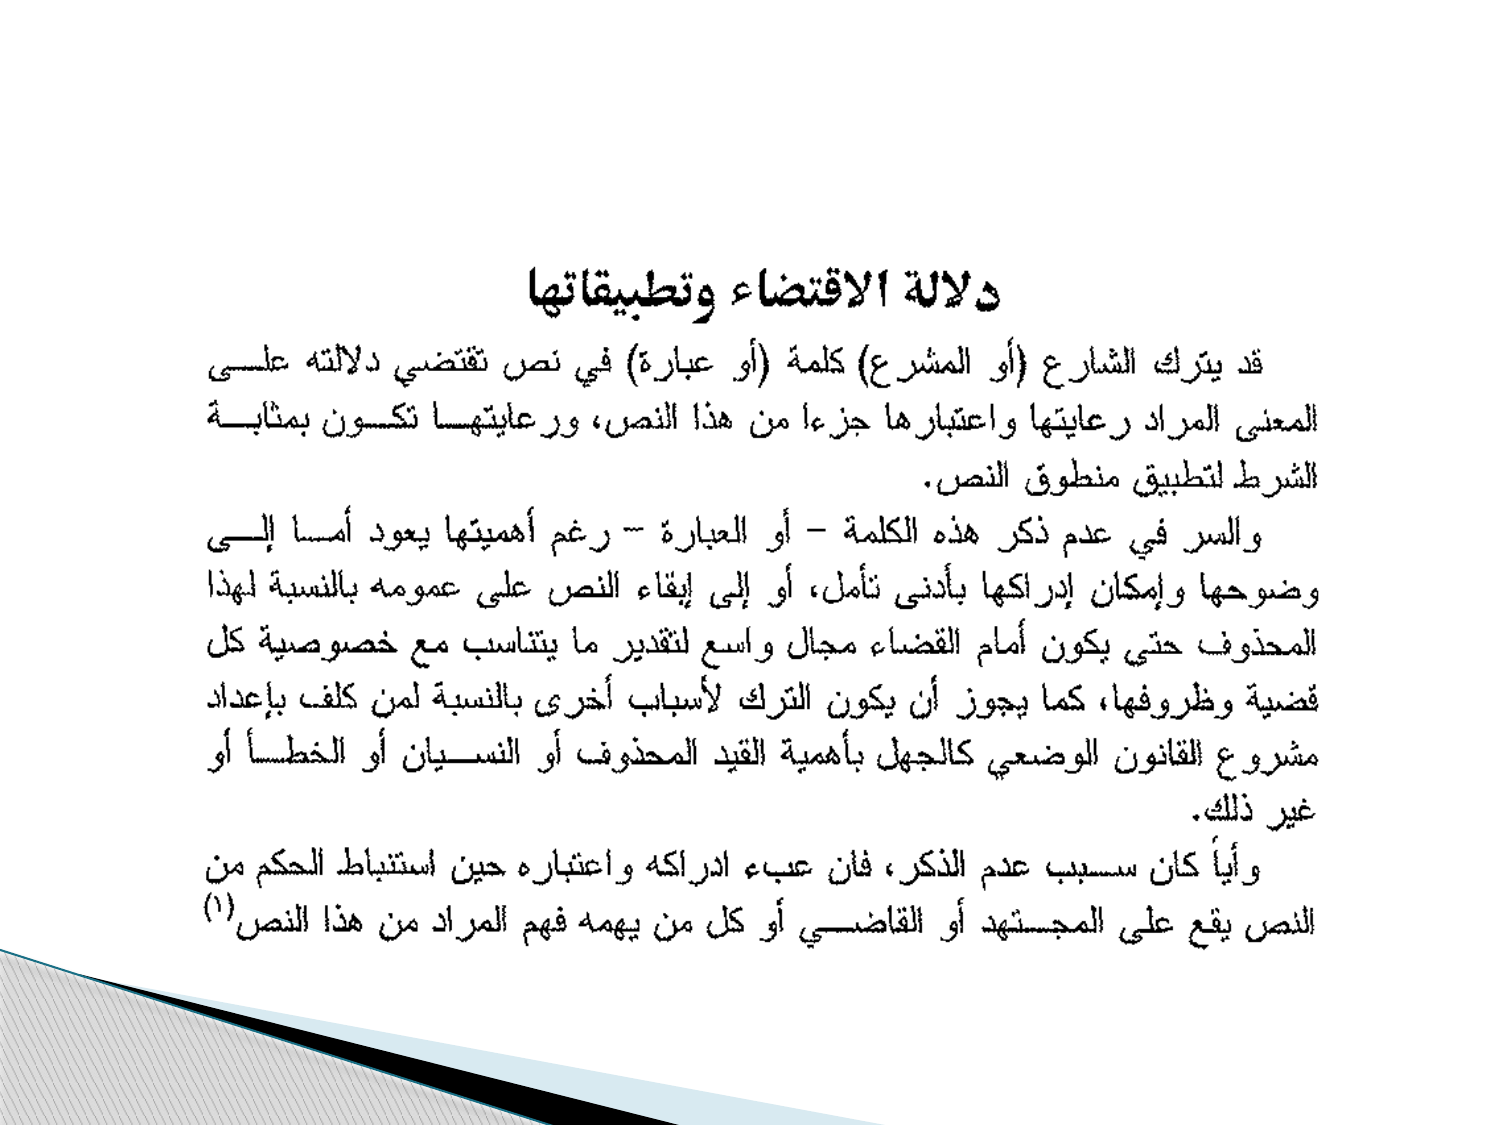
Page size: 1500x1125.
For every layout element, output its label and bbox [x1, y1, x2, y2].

list [143, 242, 1357, 986]
